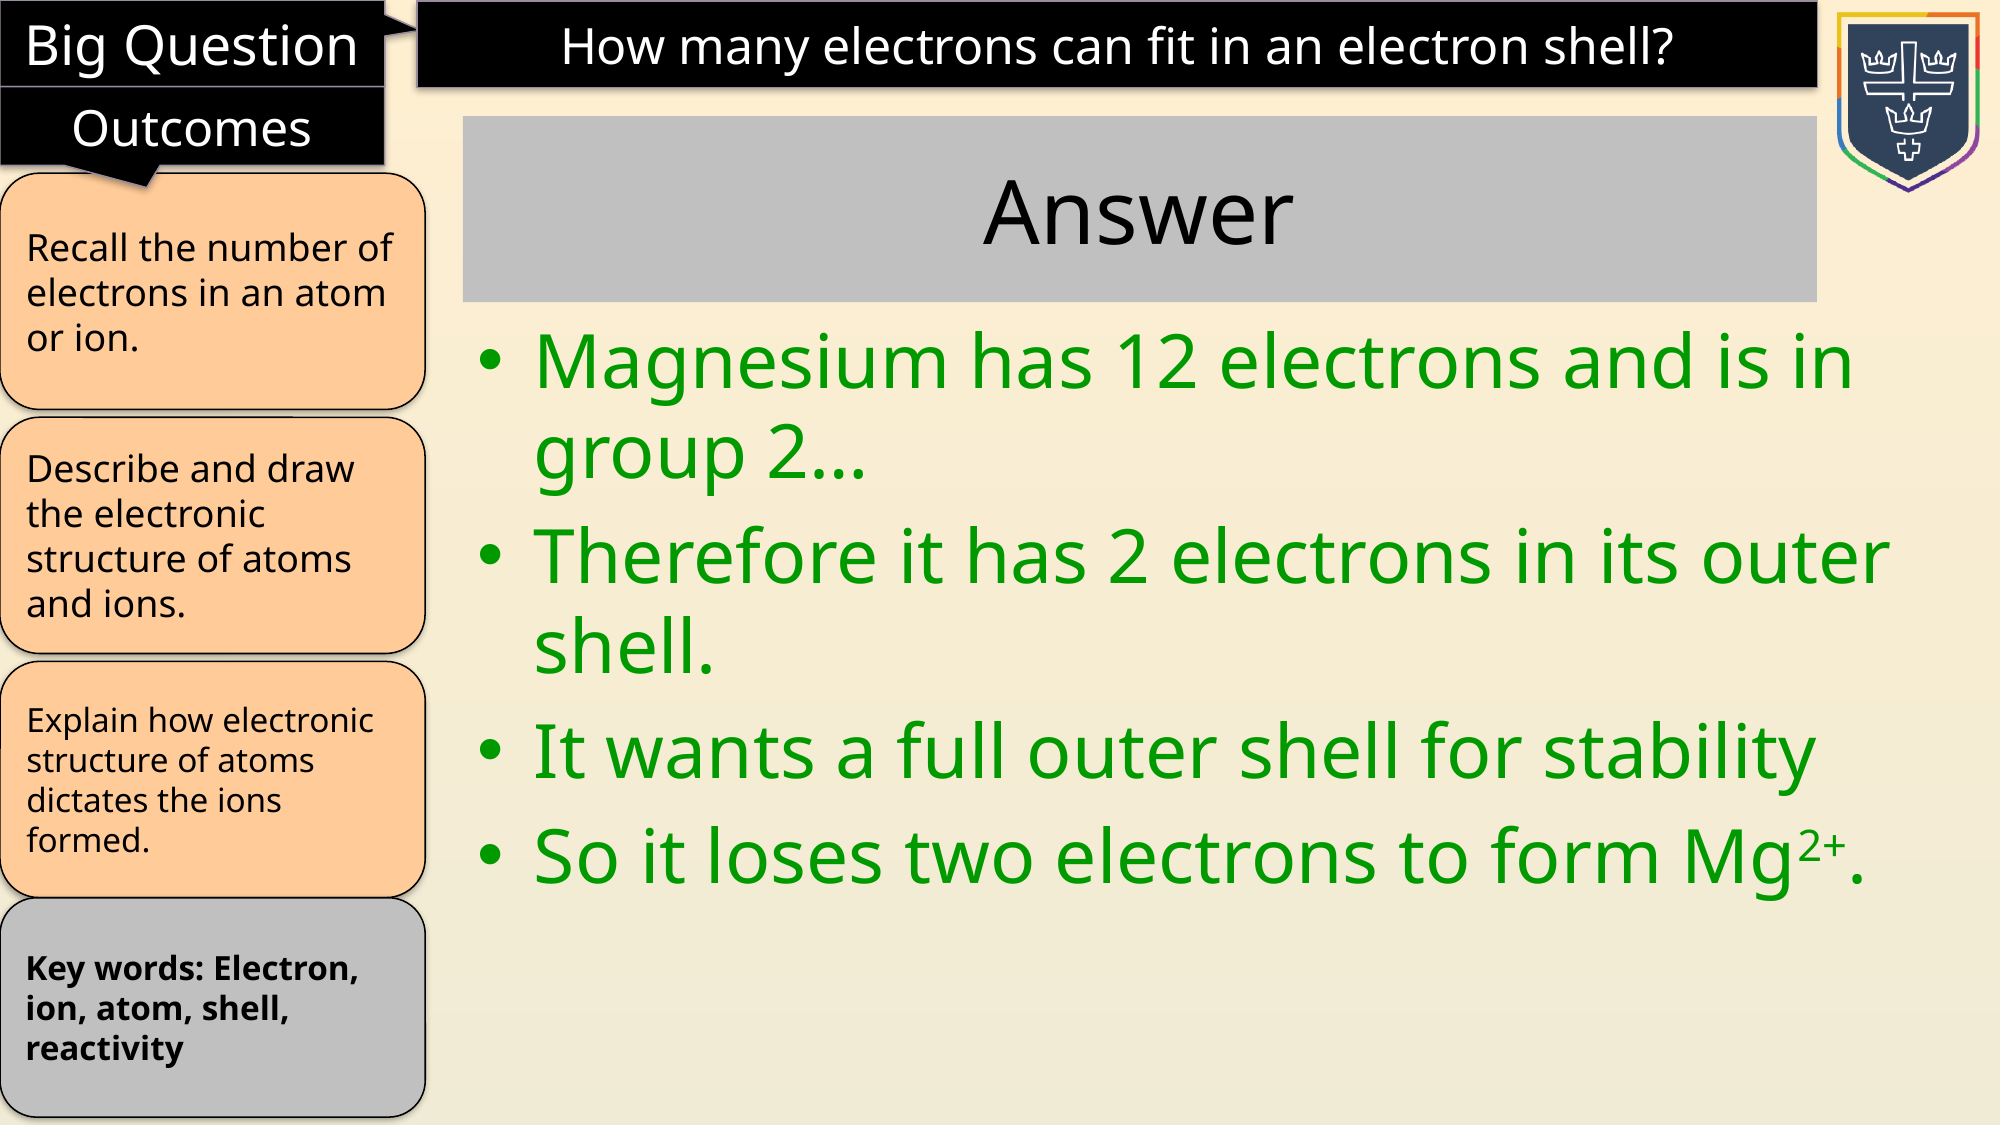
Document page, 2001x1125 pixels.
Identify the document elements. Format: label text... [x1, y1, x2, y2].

list Magnesium has 12 electrons and is in group 2… Therefore it has 2 electrons in its outer shell. It wants a full outer shell for stability So it loses two electrons to form Mg2+. [462, 305, 1946, 1046]
list Answer [462, 116, 1817, 303]
picture [1817, 11, 2000, 194]
